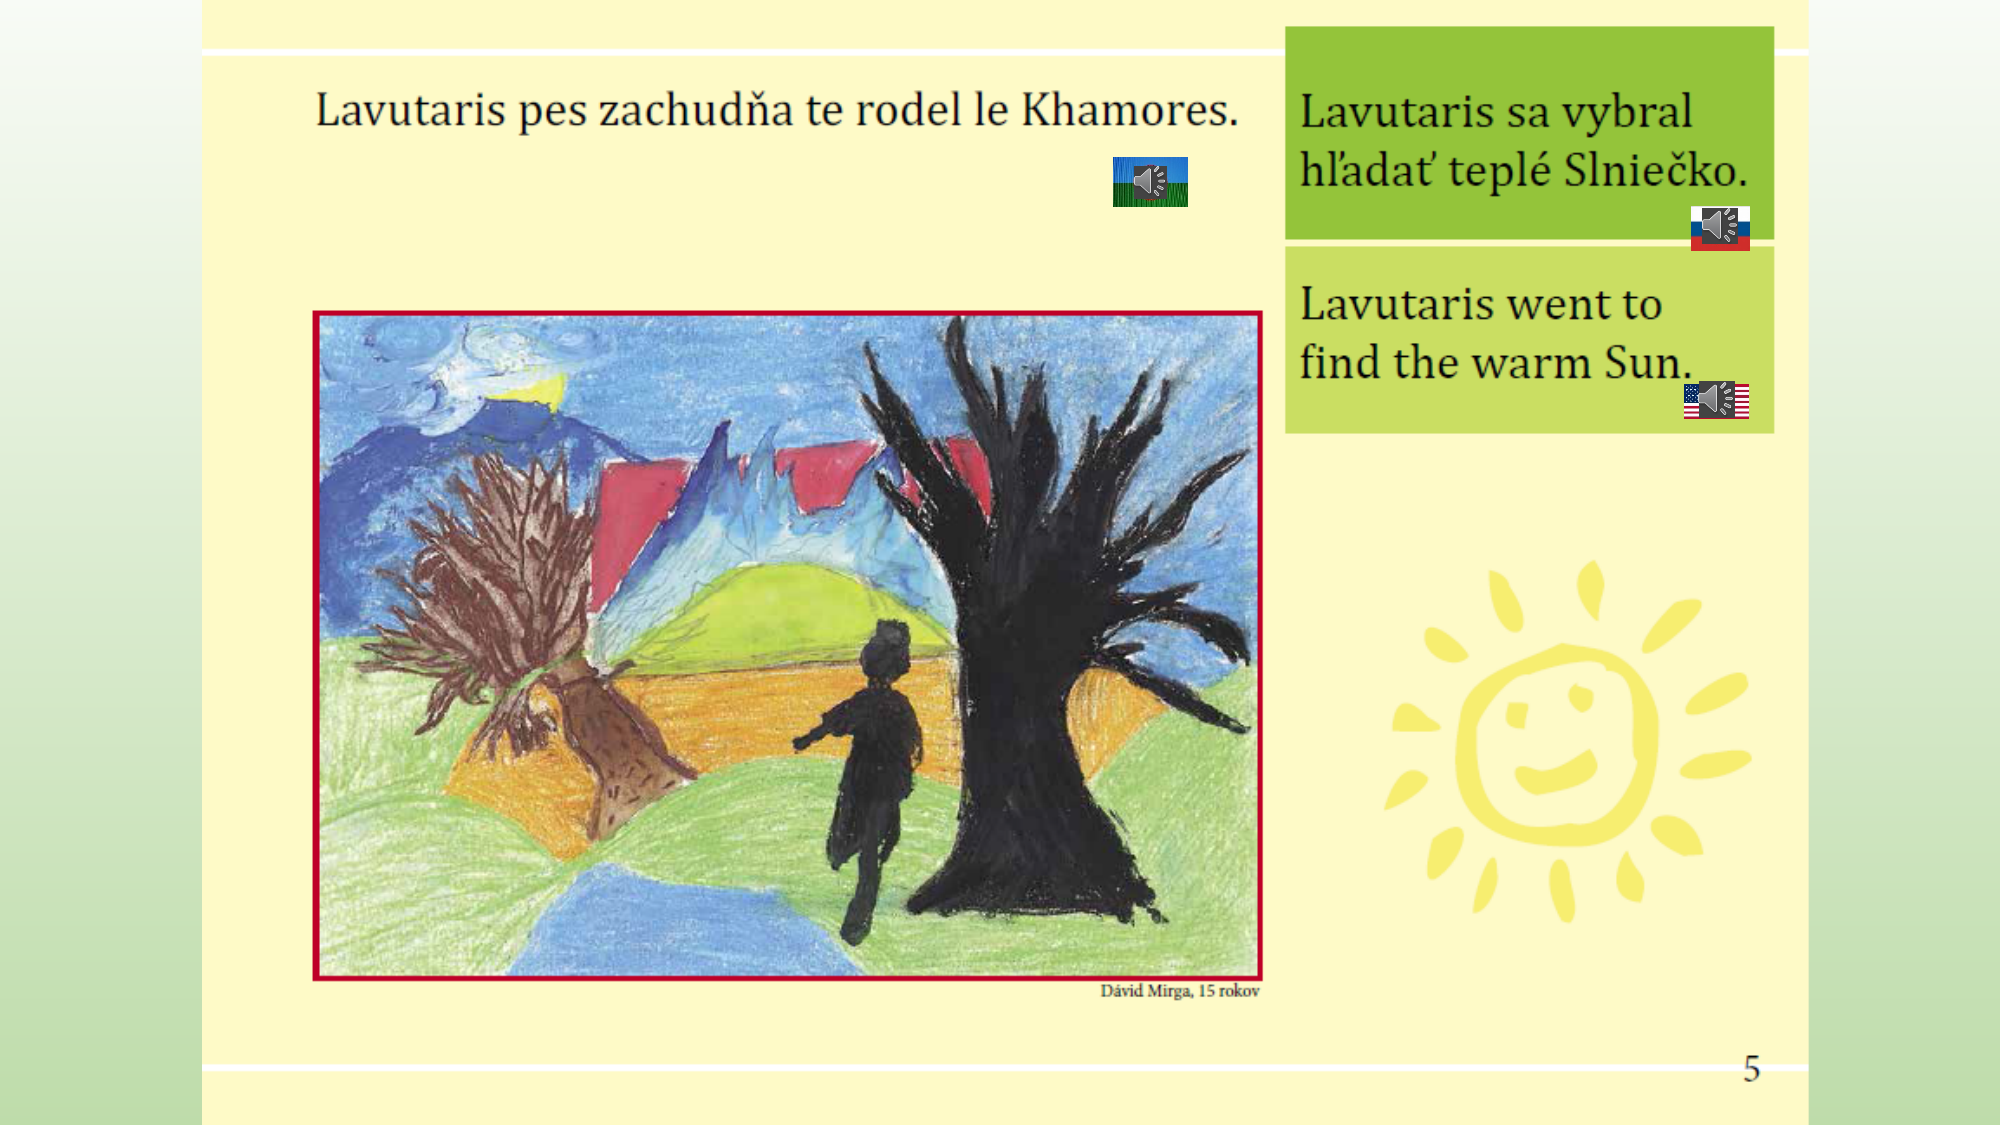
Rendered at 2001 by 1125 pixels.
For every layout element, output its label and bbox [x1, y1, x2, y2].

picture [201, 0, 1809, 1125]
